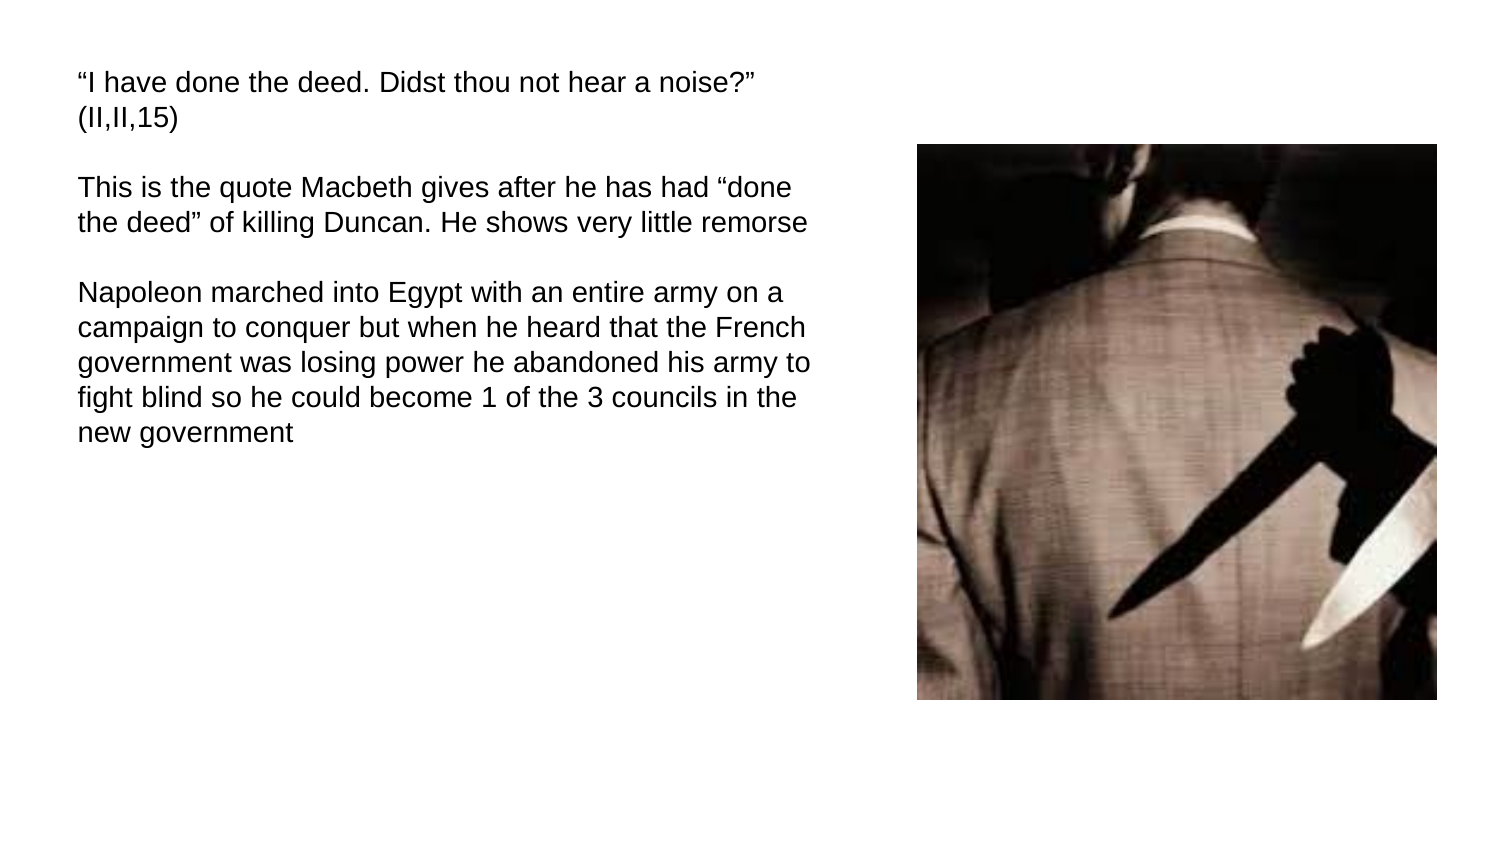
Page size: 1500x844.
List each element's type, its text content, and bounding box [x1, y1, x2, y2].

text_box “I have done the deed. Didst thou not hear a noise?” (II,II,15) This is the quote Macbeth gives after he has had “done the deed” of killing Duncan. He shows very little remorse Napoleon marched into Egypt with an entire army on a campaign to conquer but when he heard that the French government was losing power he abandoned his army to fight blind so he could become 1 of the 3 councils in the new government [62, 48, 855, 787]
picture [916, 143, 1437, 700]
